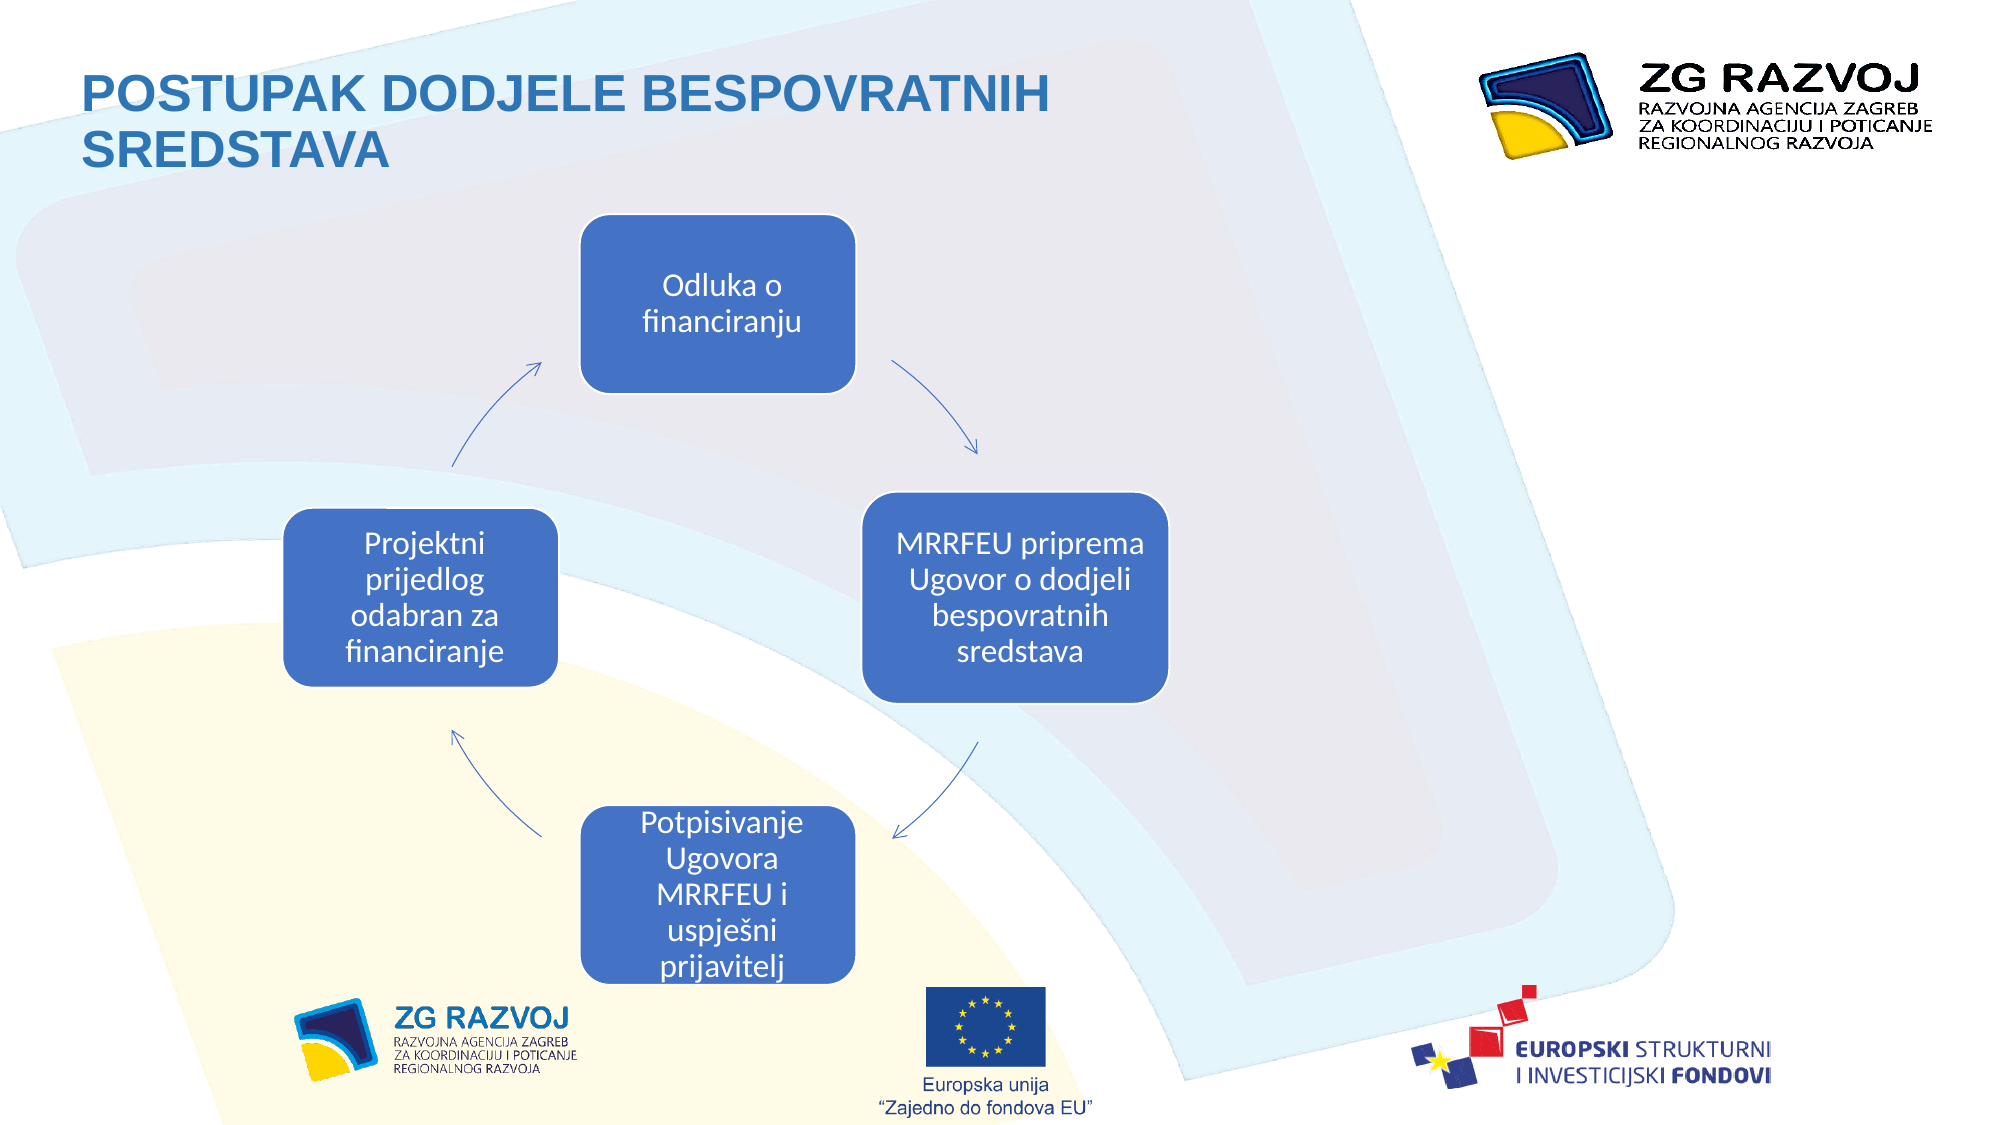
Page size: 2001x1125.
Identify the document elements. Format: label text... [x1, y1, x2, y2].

picture [0, 0, 2001, 1125]
title POSTUPAK DODJELE BESPOVRATNIH SREDSTAVA [66, 36, 1385, 209]
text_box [103, 210, 1349, 986]
